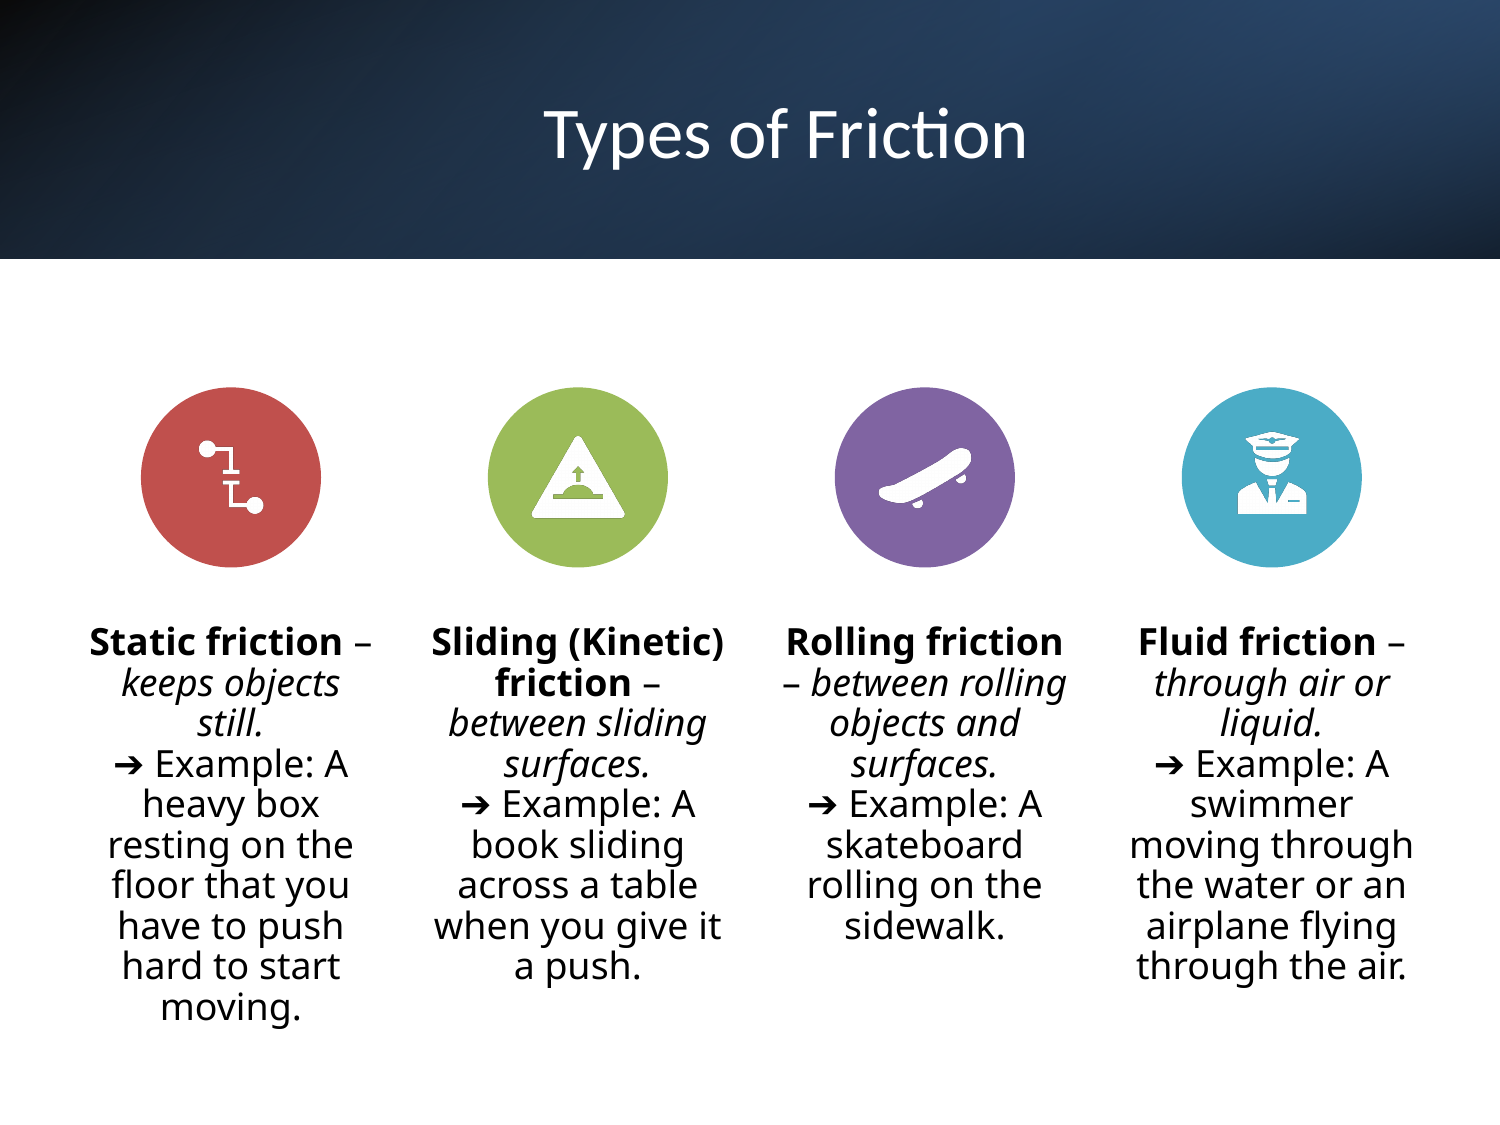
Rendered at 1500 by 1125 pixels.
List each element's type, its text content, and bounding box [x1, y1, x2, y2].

text_box [0, 0, 1500, 261]
title Types of Friction [168, 57, 1405, 202]
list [78, 346, 1424, 1035]
text_box [0, 261, 1500, 1125]
